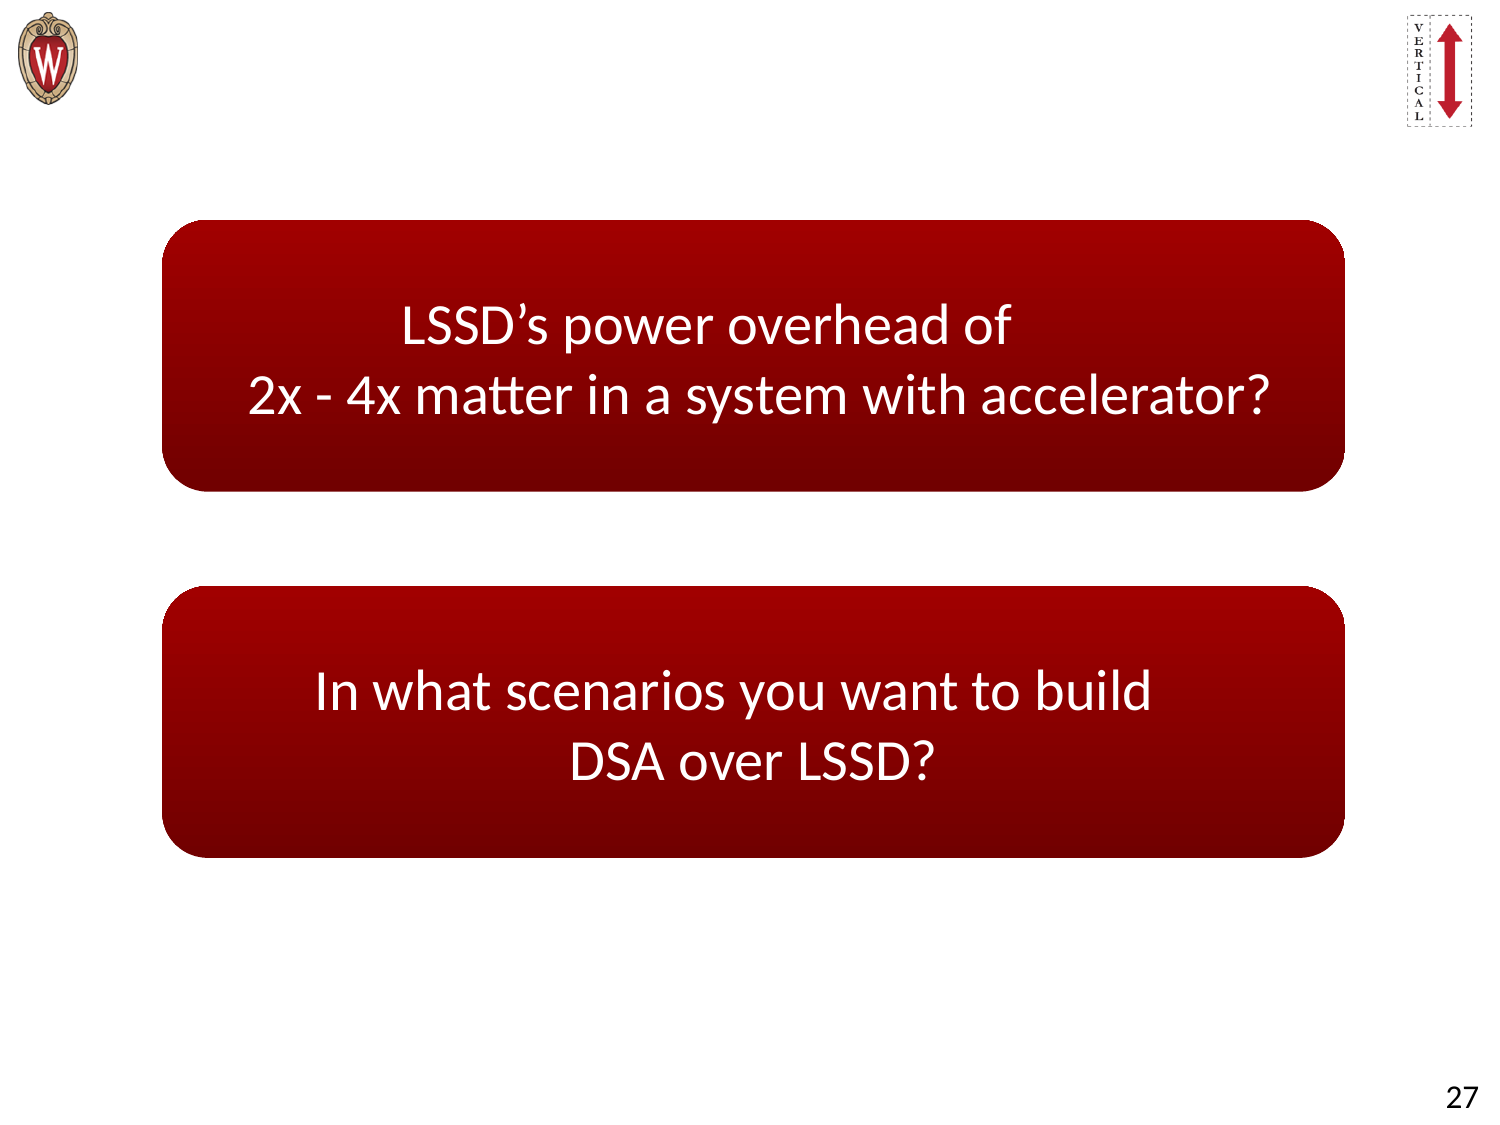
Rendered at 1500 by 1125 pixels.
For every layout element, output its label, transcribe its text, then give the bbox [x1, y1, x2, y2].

text_box In what scenarios you want to build DSA over LSSD? [160, 583, 1348, 860]
slide_number 27 [1144, 1065, 1495, 1125]
text_box LSSD’s power overhead of 2x - 4x matter in a system with accelerator? [160, 217, 1348, 494]
picture [18, 12, 78, 105]
picture [1403, 12, 1476, 129]
